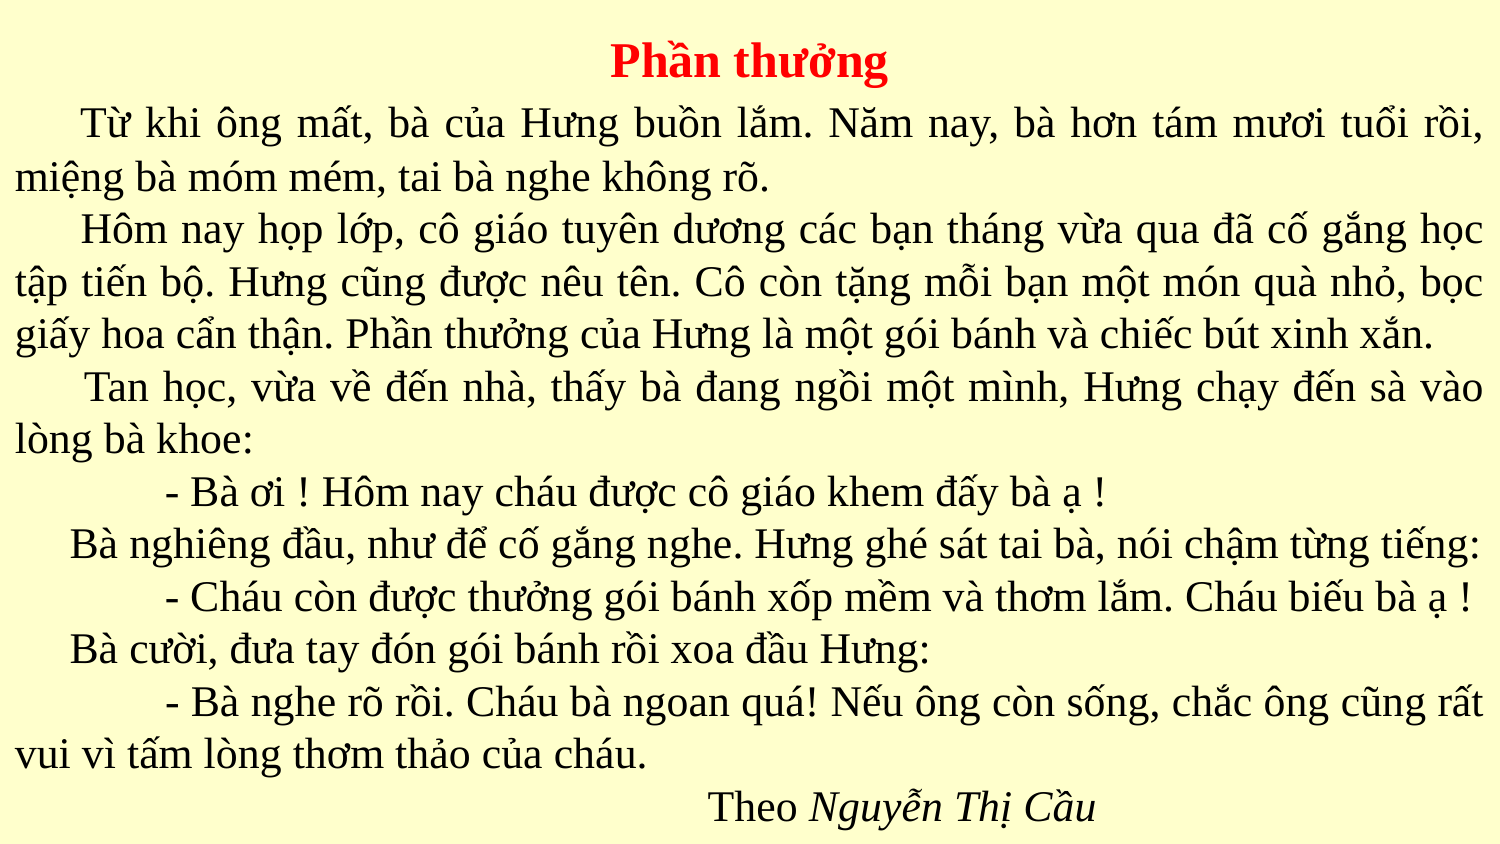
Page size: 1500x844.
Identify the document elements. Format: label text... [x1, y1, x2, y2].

text_box Phần thưởng Từ khi ông mất, bà của Hưng buồn lắm. Năm nay, bà hơn tám mươi tuổi rồi, miệng bà móm mém, tai bà nghe không rõ. Hôm nay họp lớp, cô giáo tuyên dương các bạn tháng vừa qua đã cố gắng học tập tiến bộ. Hưng cũng được nêu tên. Cô còn tặng mỗi bạn một món quà nhỏ, bọc giấy hoa cẩn thận. Phần thưởng của Hưng là một gói bánh và chiếc bút xinh xắn. Tan học, vừa về đến nhà, thấy bà đang ngồi một mình, Hưng chạy đến sà vào lòng bà khoe: - Bà ơi ! Hôm nay cháu được cô giáo khem đấy bà ạ ! Bà nghiêng đầu, như để cố gắng nghe. Hưng ghé sát tai bà, nói chậm từng tiếng: - Cháu còn được thưởng gói bánh xốp mềm và thơm lắm. Cháu biếu bà ạ ! Bà cười, đưa tay đón gói bánh rồi xoa đầu Hưng: - Bà nghe rõ rồi. Cháu bà ngoan quá! Nếu ông còn sống, chắc ông cũng rất vui vì tấm lòng thơm thảo của cháu. Theo Nguyễn Thị Cầu [0, 0, 1500, 838]
